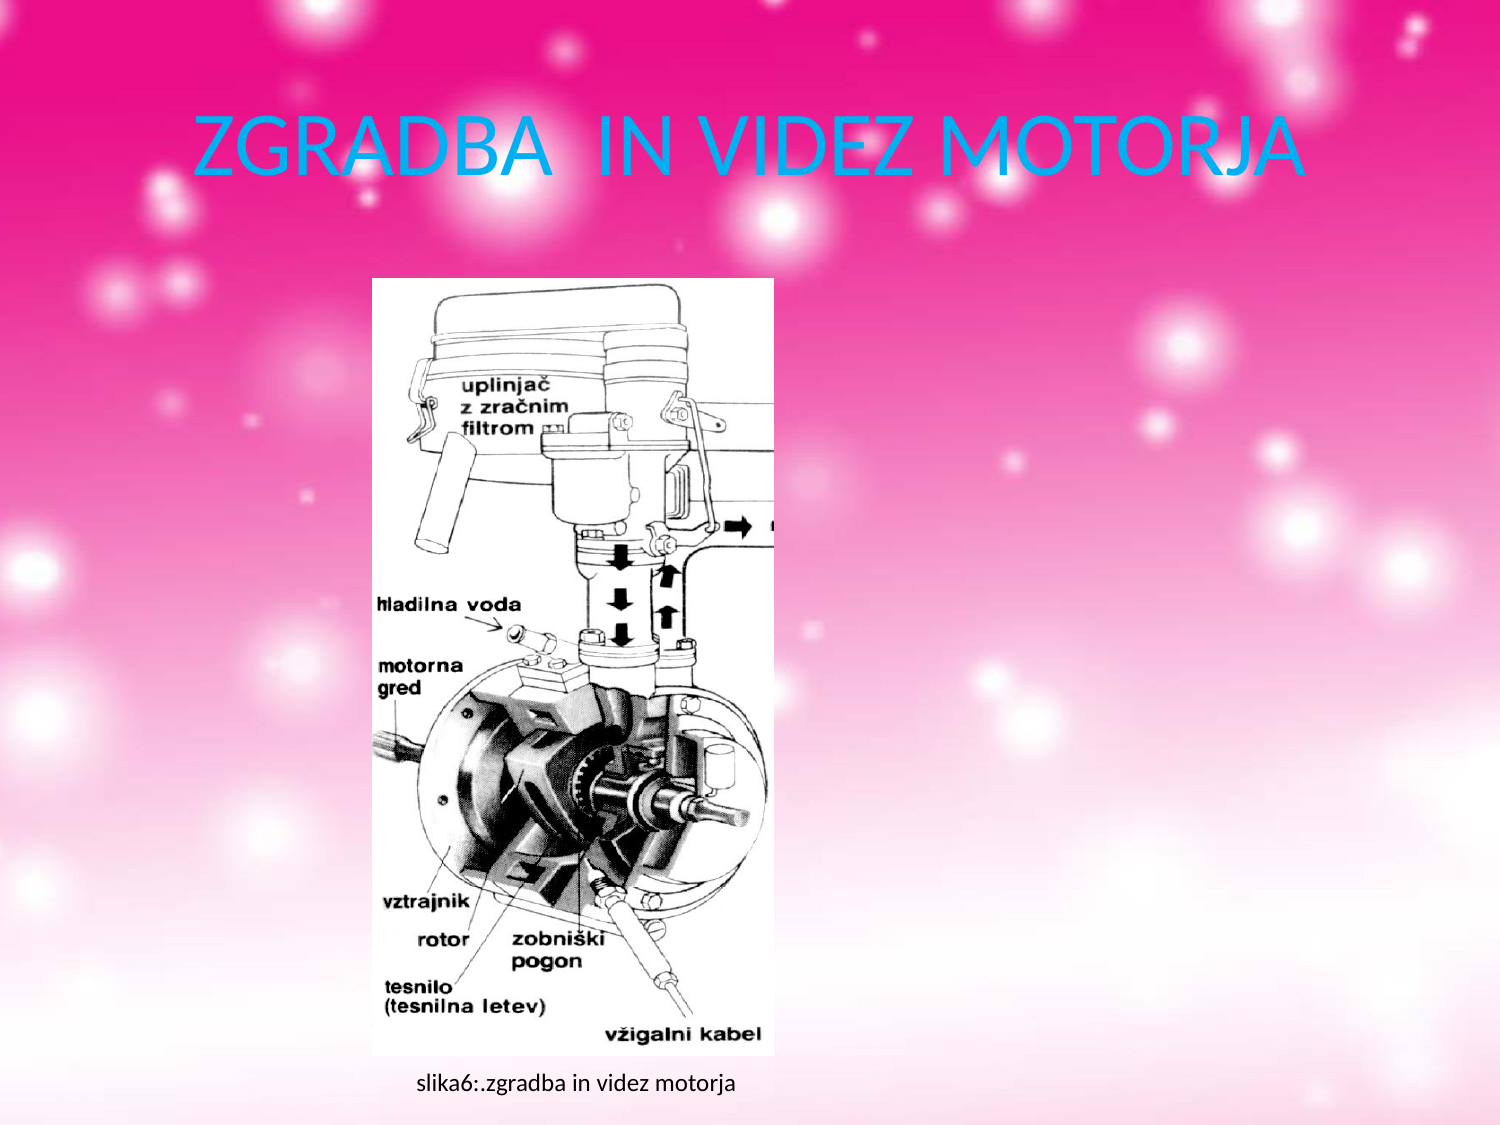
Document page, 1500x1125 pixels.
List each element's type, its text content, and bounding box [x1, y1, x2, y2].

picture [0, 0, 1500, 1125]
title ZGRADBA IN VIDEZ MOTORJA [75, 45, 1425, 233]
text_box slika6:.zgradba in videz motorja [401, 1064, 752, 1104]
